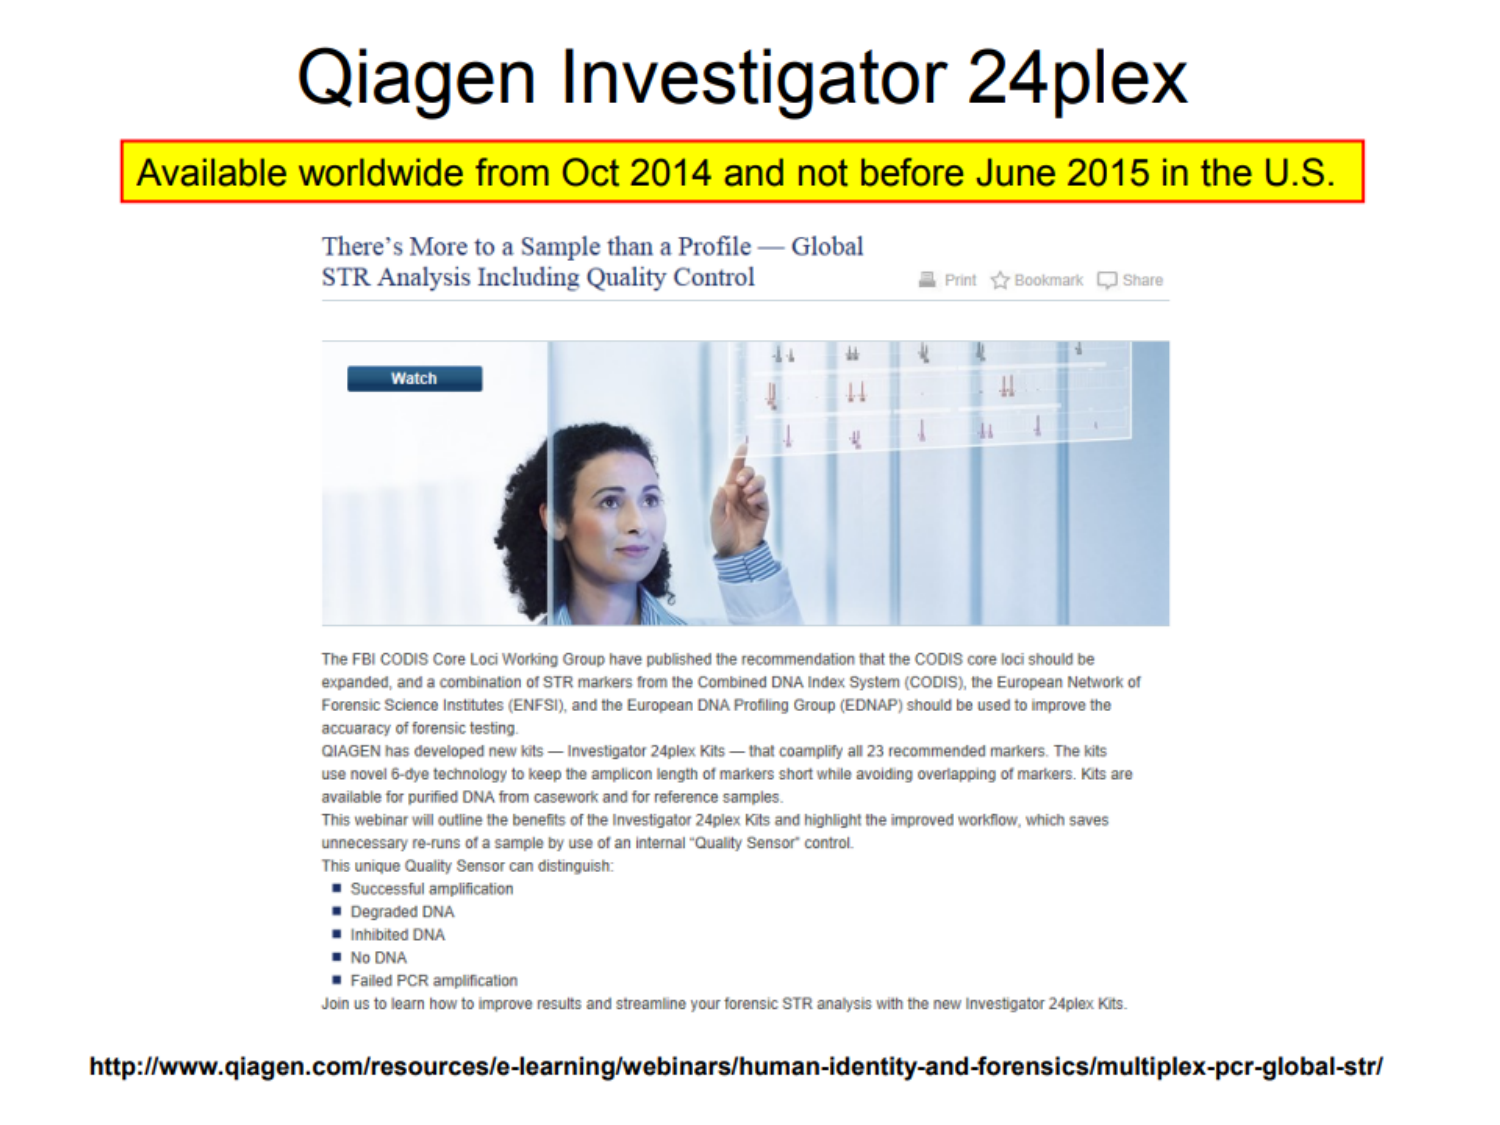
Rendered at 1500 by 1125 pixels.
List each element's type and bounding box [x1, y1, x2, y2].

picture [46, 28, 1454, 1097]
